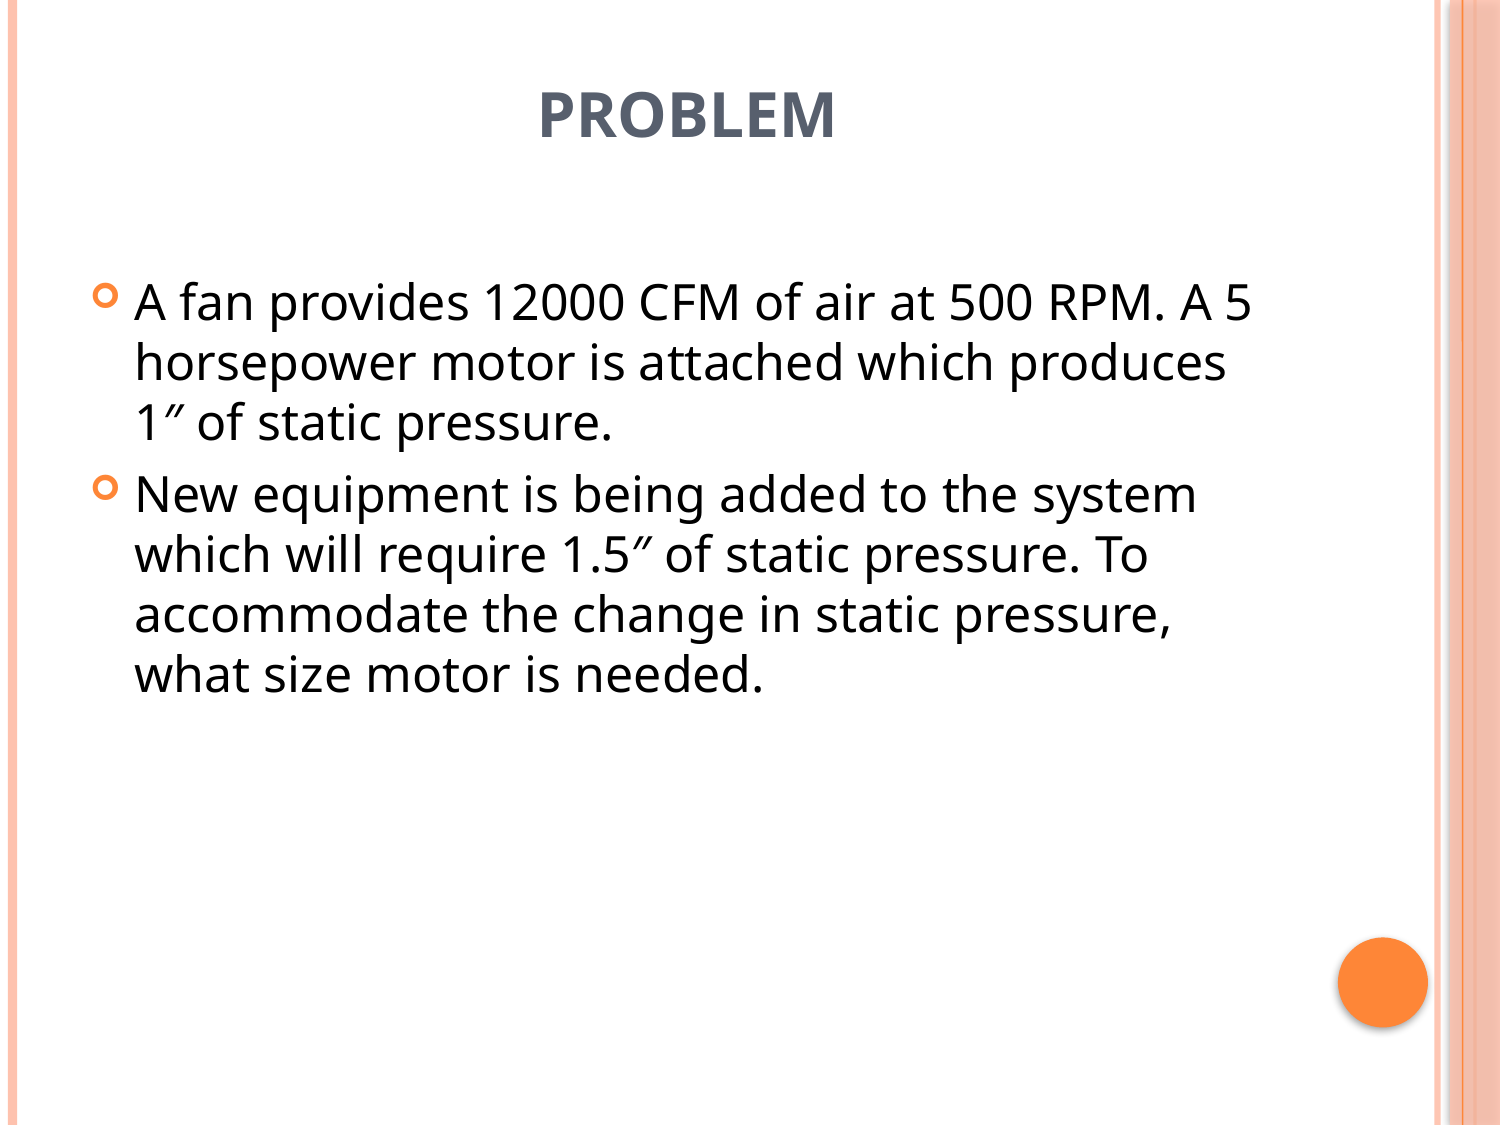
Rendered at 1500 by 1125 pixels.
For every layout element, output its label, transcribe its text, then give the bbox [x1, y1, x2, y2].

title Problem [75, 45, 1300, 233]
list A fan provides 12000 CFM of air at 500 RPM. A 5 horsepower motor is attached which produces 1″ of static pressure. New equipment is being added to the system which will require 1.5″ of static pressure. To accommodate the change in static pressure, what size motor is needed. [75, 262, 1300, 1062]
